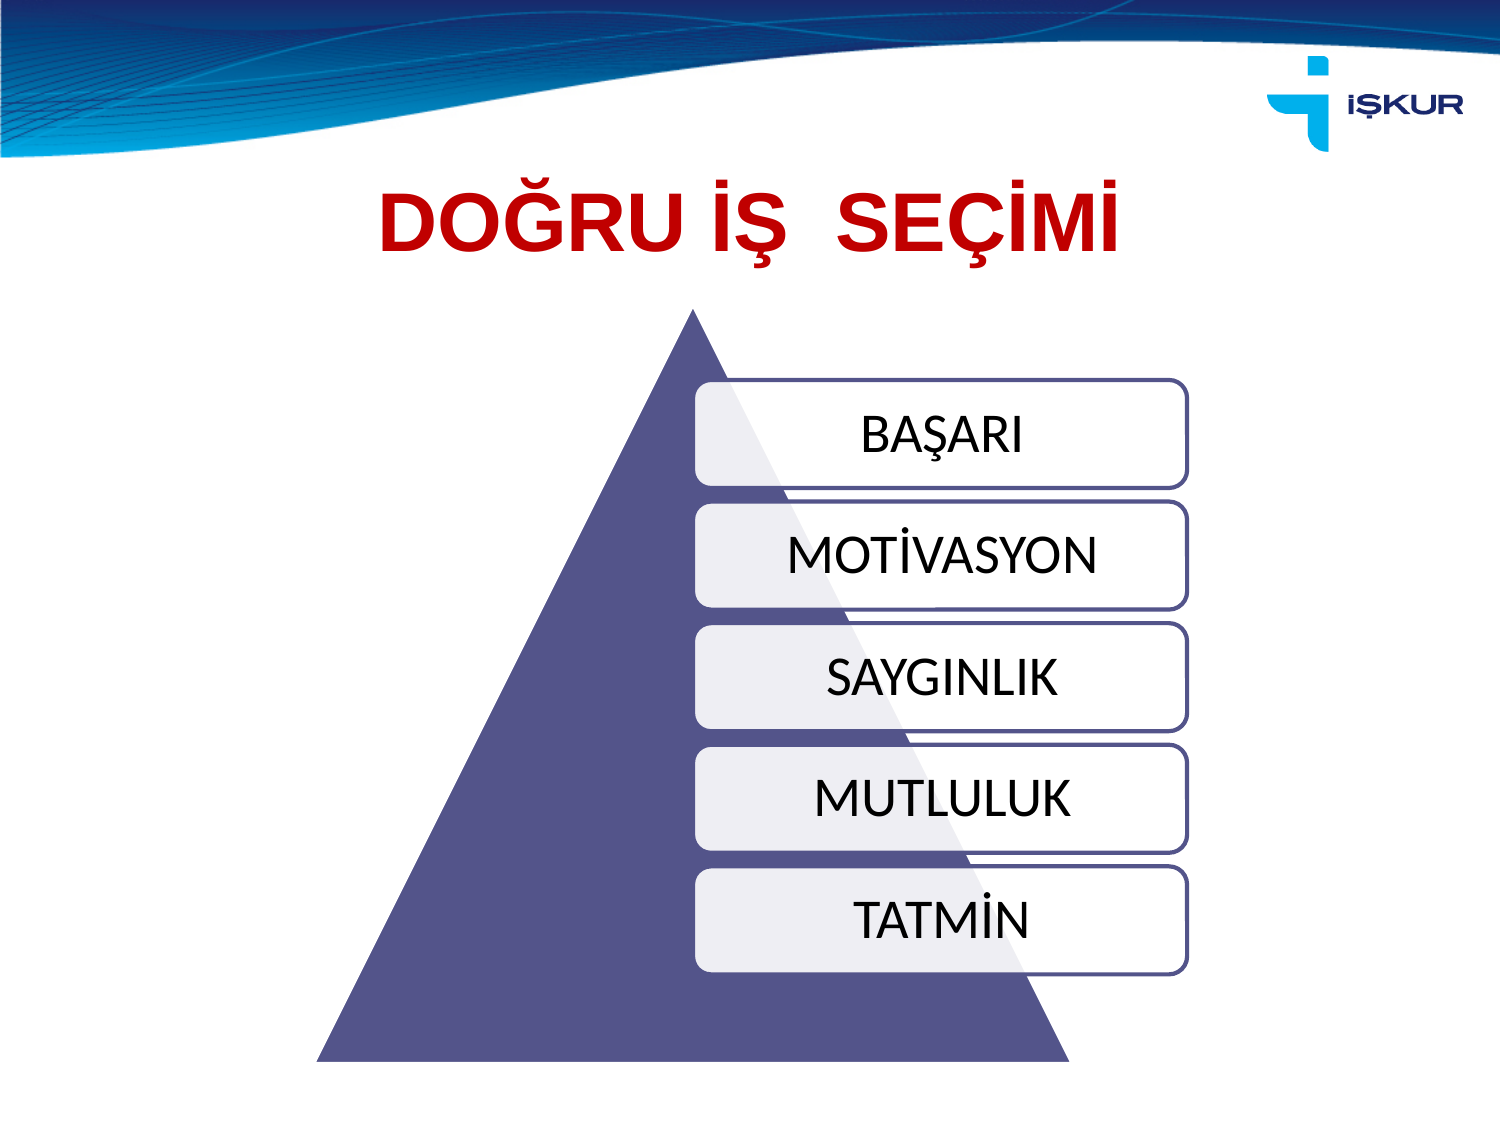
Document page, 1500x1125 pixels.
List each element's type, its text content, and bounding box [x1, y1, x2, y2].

picture [0, 0, 1500, 159]
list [74, 303, 1426, 1065]
title DOĞRU İŞ SEÇİMİ [75, 167, 1425, 303]
